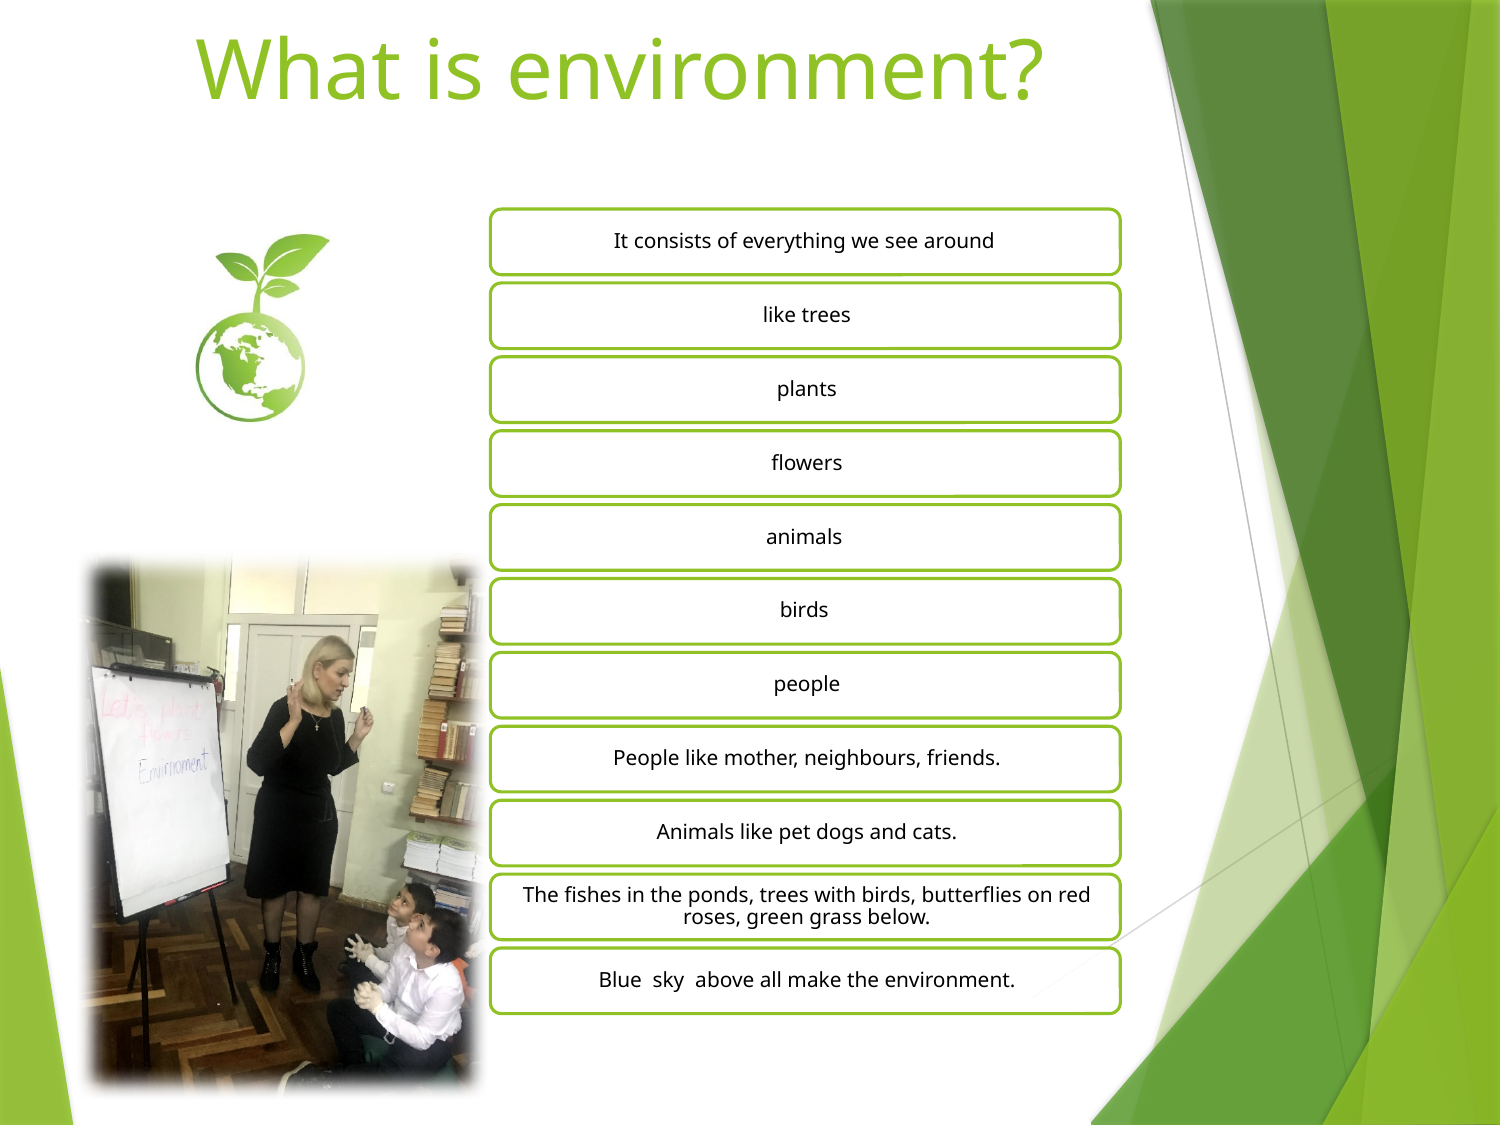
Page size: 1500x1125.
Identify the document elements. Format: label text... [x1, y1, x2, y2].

title What is environment? [99, 0, 1142, 124]
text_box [5, 106, 1121, 1125]
picture [74, 140, 451, 517]
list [74, 549, 489, 1102]
